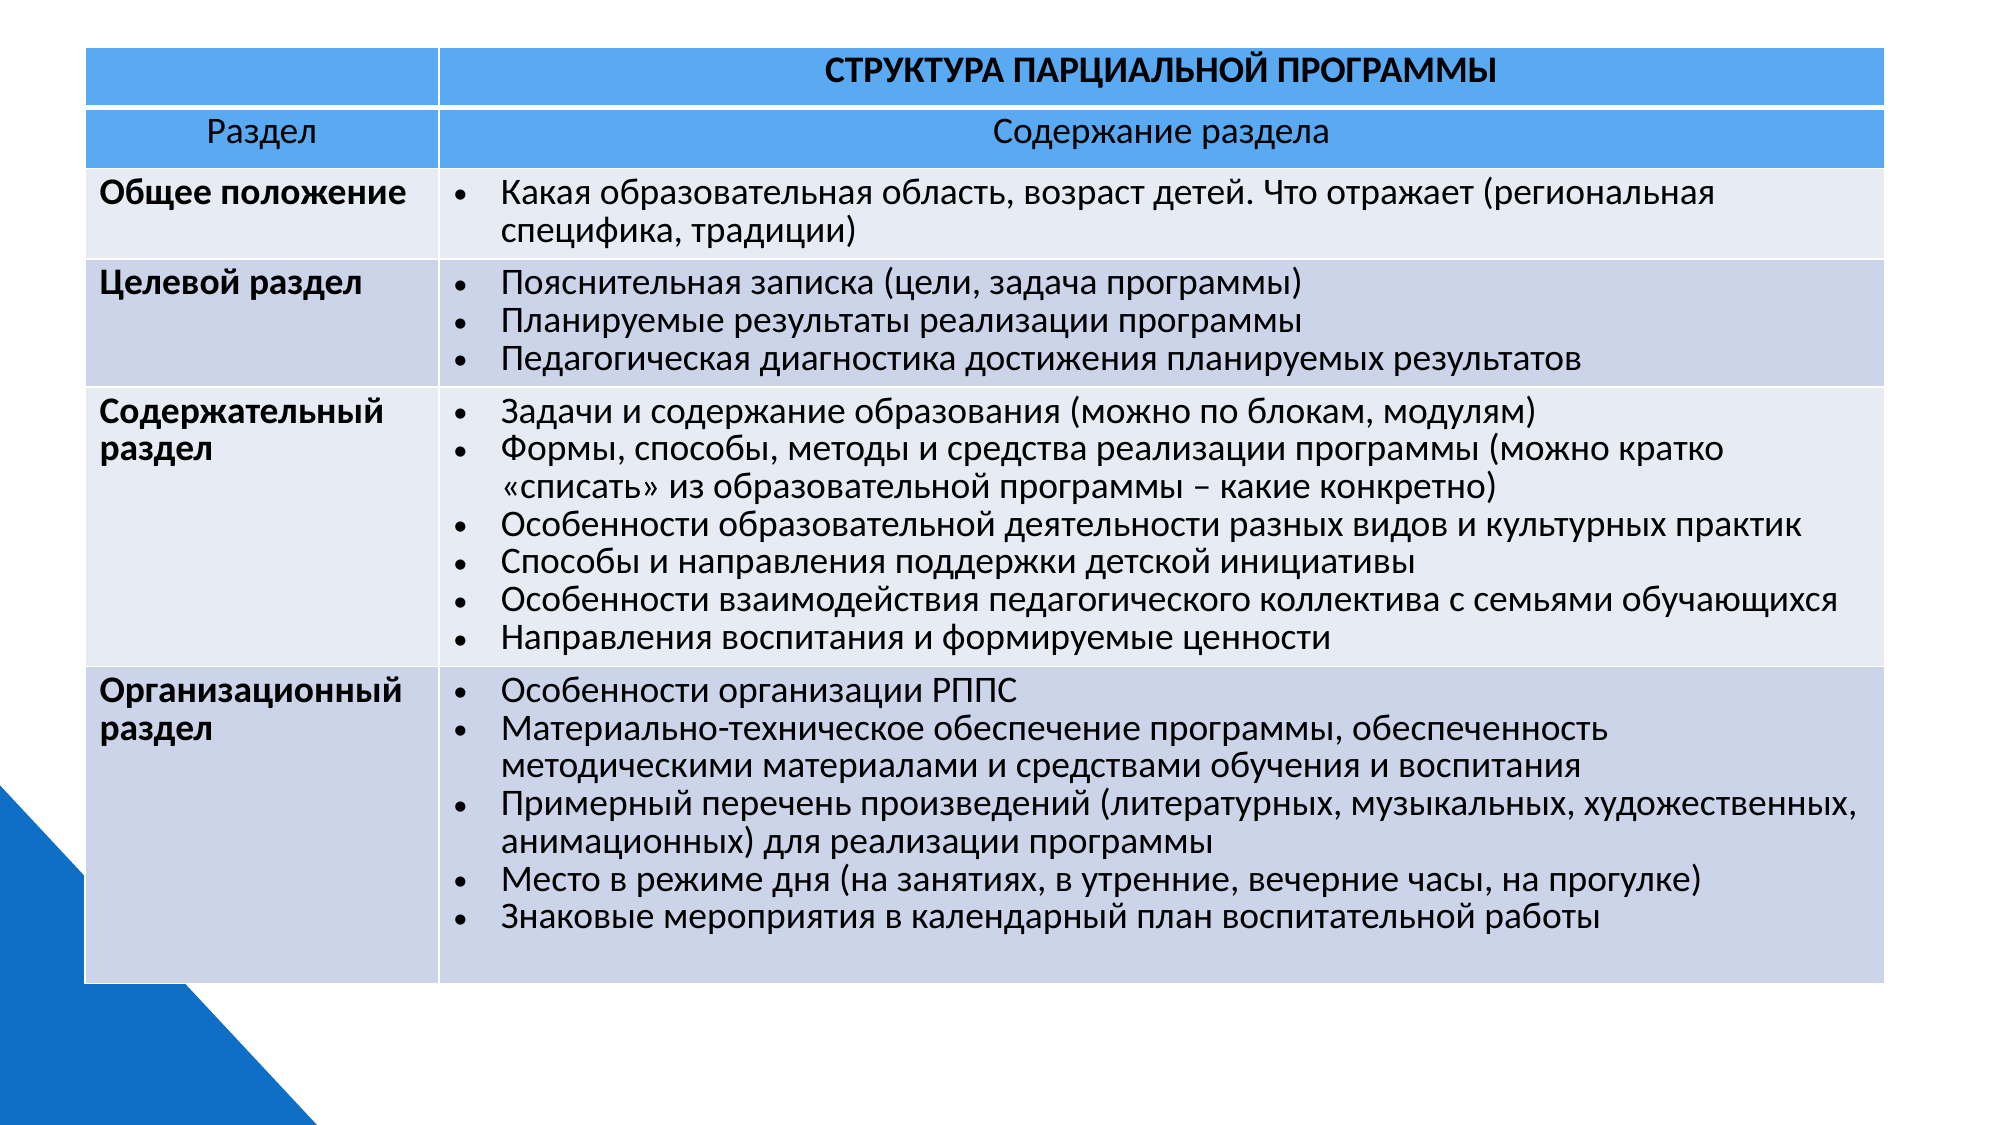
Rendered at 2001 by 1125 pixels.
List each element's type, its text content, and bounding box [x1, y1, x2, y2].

table_cell Особенности организации РППС Материально-техническое обеспечение программы, обеспеченность методическими материалами и средствами обучения и воспитания Примерный перечень произведений (литературных, музыкальных, художественных, анимационных) для реализации программы Место в режиме дня (на занятиях, в утренние, вечерние часы, на прогулке) Знаковые мероприятия в календарный план воспитательной работы [440, 667, 1884, 983]
table_cell Задачи и содержание образования (можно по блокам, модулям) Формы, способы, методы и средства реализации программы (можно кратко «списать» из образовательной программы – какие конкретно) Особенности образовательной деятельности разных видов и культурных практик Способы и направления поддержки детской инициативы Особенности взаимодействия педагогического коллектива с семьями обучающихся Направления воспитания и формируемые ценности [440, 388, 1884, 666]
table_cell Раздел [86, 110, 438, 168]
table_header [86, 48, 438, 105]
table_header СТРУКТУРА ПАРЦИАЛЬНОЙ ПРОГРАММЫ [440, 48, 1884, 105]
table_cell Содержание раздела [440, 110, 1884, 168]
table_cell Целевой раздел [86, 260, 438, 386]
table_cell Общее положение [86, 169, 438, 258]
table_cell Пояснительная записка (цели, задача программы) Планируемые результаты реализации программы Педагогическая диагностика достижения планируемых результатов [440, 260, 1884, 386]
table_cell Какая образовательная область, возраст детей. Что отражает (региональная специфика, традиции) [440, 169, 1884, 258]
table_cell Организационный раздел [86, 667, 438, 983]
table_cell Содержательный раздел [86, 388, 438, 666]
